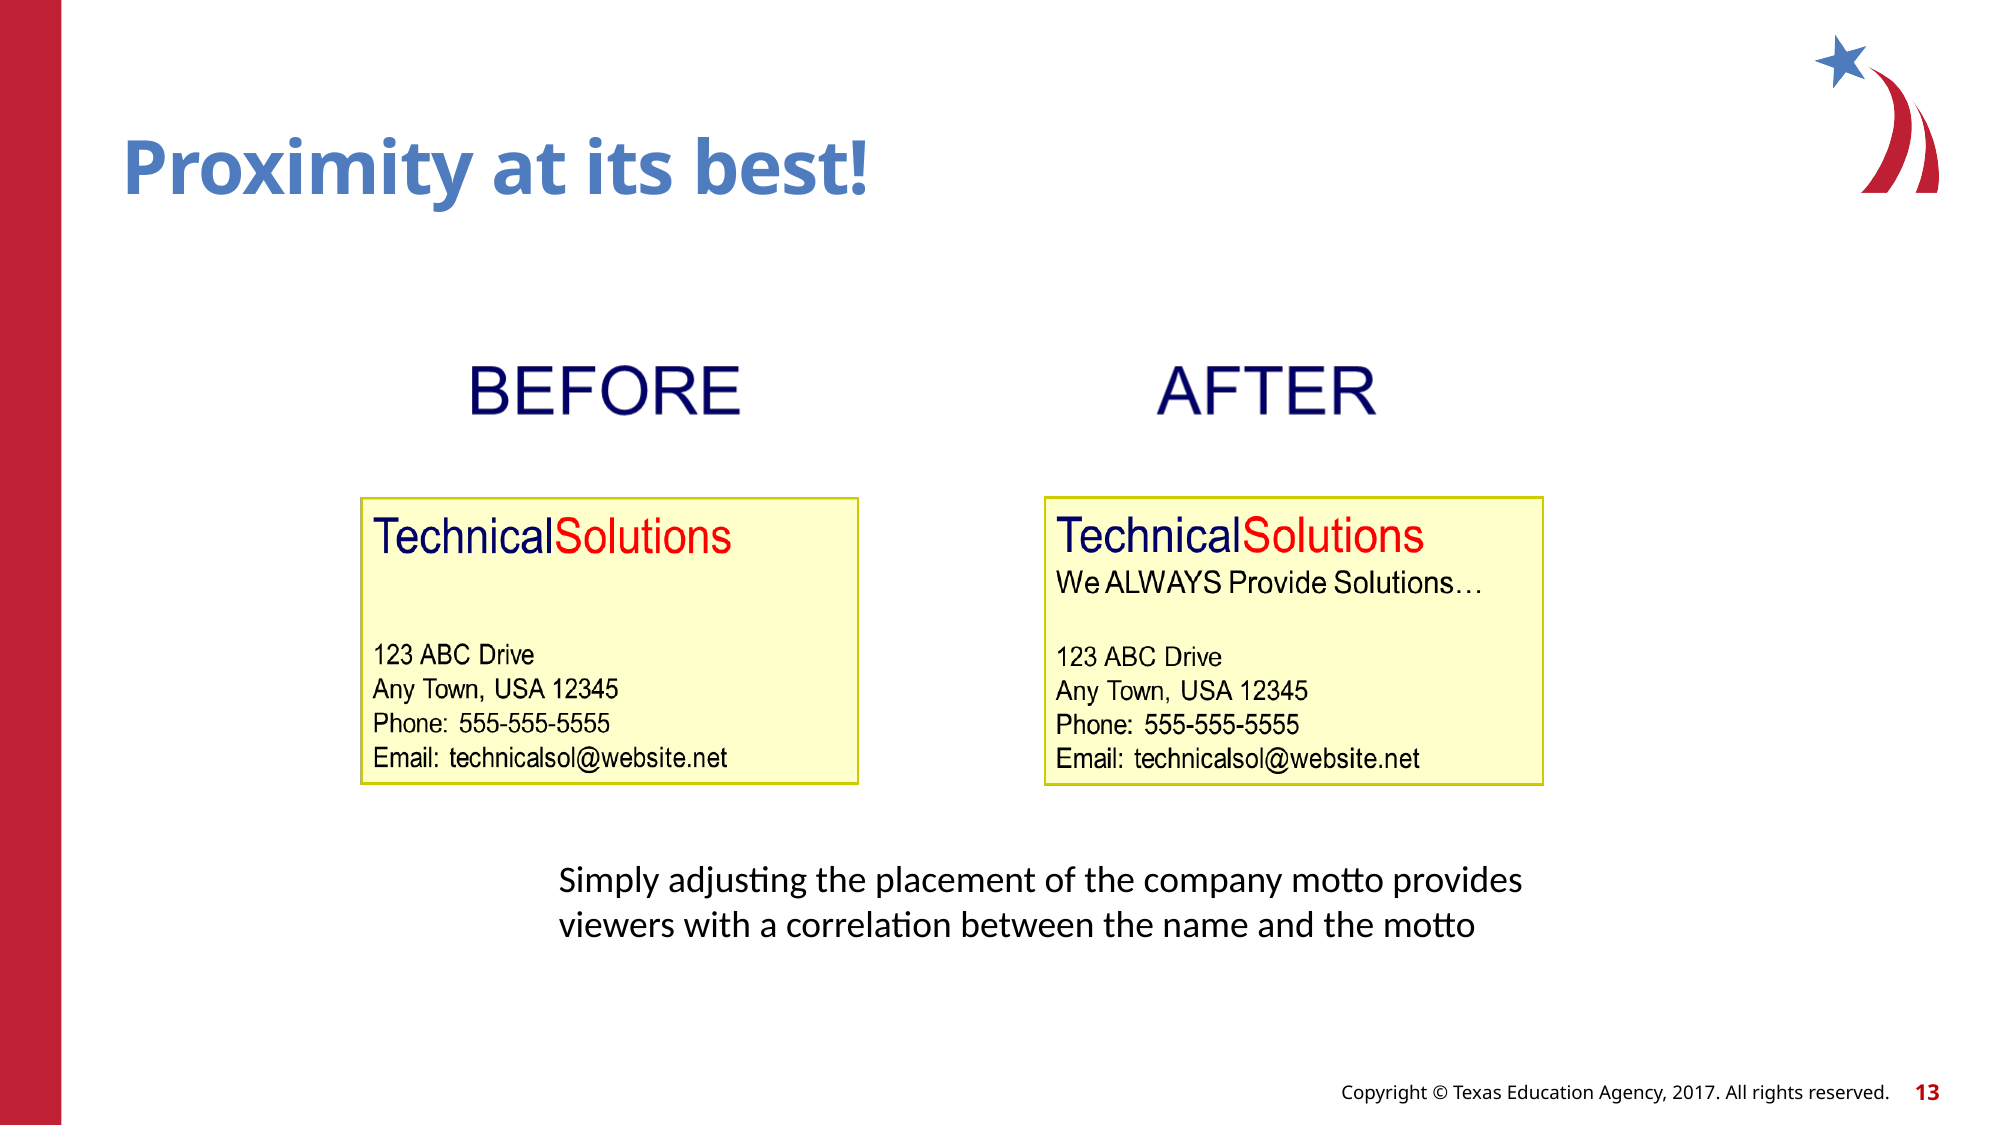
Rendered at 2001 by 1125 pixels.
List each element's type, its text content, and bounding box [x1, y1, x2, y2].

text_box Simply adjusting the placement of the company motto provides viewers with a correlation between the name and the motto [544, 847, 1544, 953]
picture [1028, 488, 1545, 791]
picture [1814, 34, 1939, 193]
title Proximity at its best! [121, 66, 1772, 211]
picture [346, 488, 859, 791]
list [427, 328, 1797, 470]
